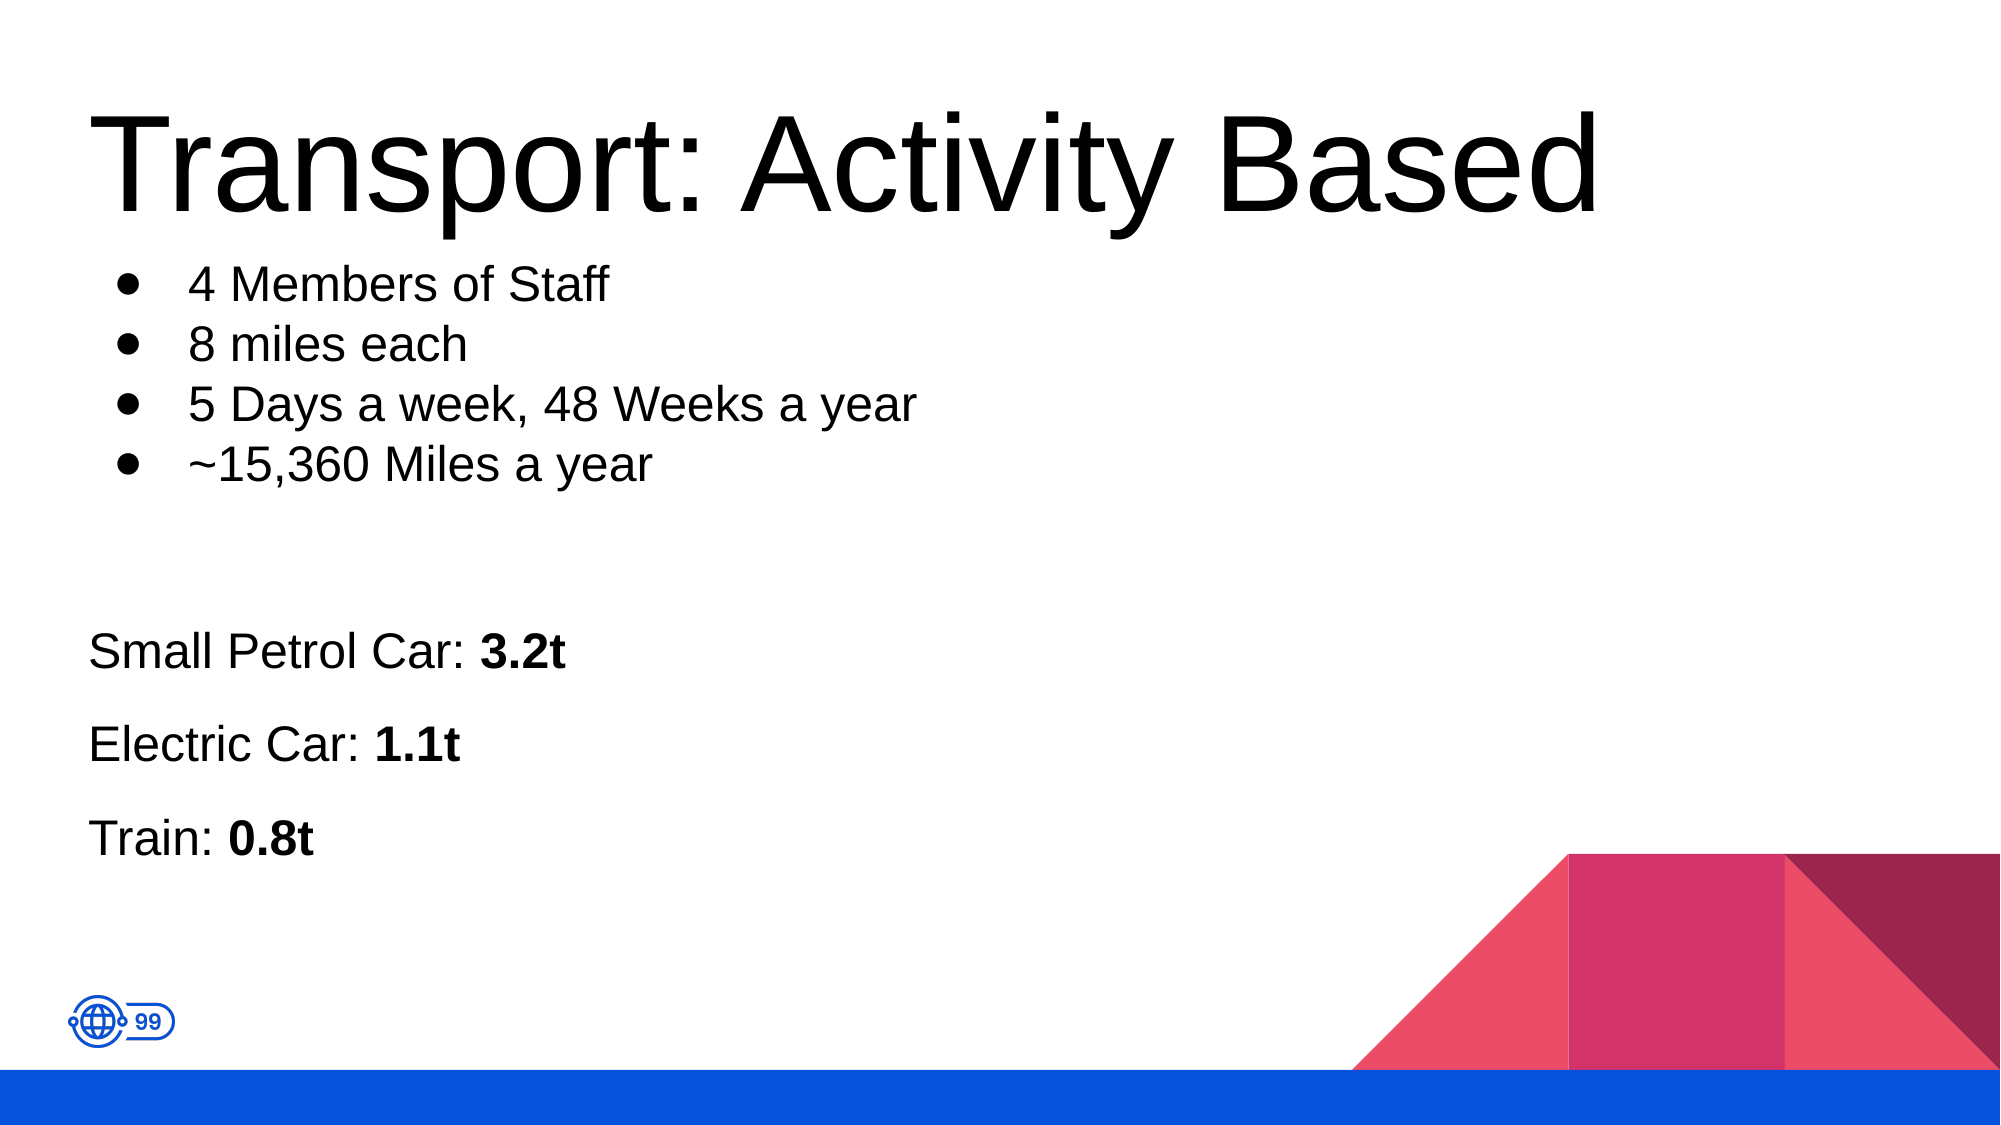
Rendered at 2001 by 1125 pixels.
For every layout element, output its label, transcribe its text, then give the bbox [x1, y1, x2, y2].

list 4 Members of Staff 8 miles each 5 Days a week, 48 Weeks a year ~15,360 Miles a year Small Petrol Car: 3.2t Electric Car: 1.1t Train: 0.8t [68, 231, 1932, 963]
title Transport: Activity Based [68, 53, 1932, 187]
picture [68, 995, 175, 1048]
